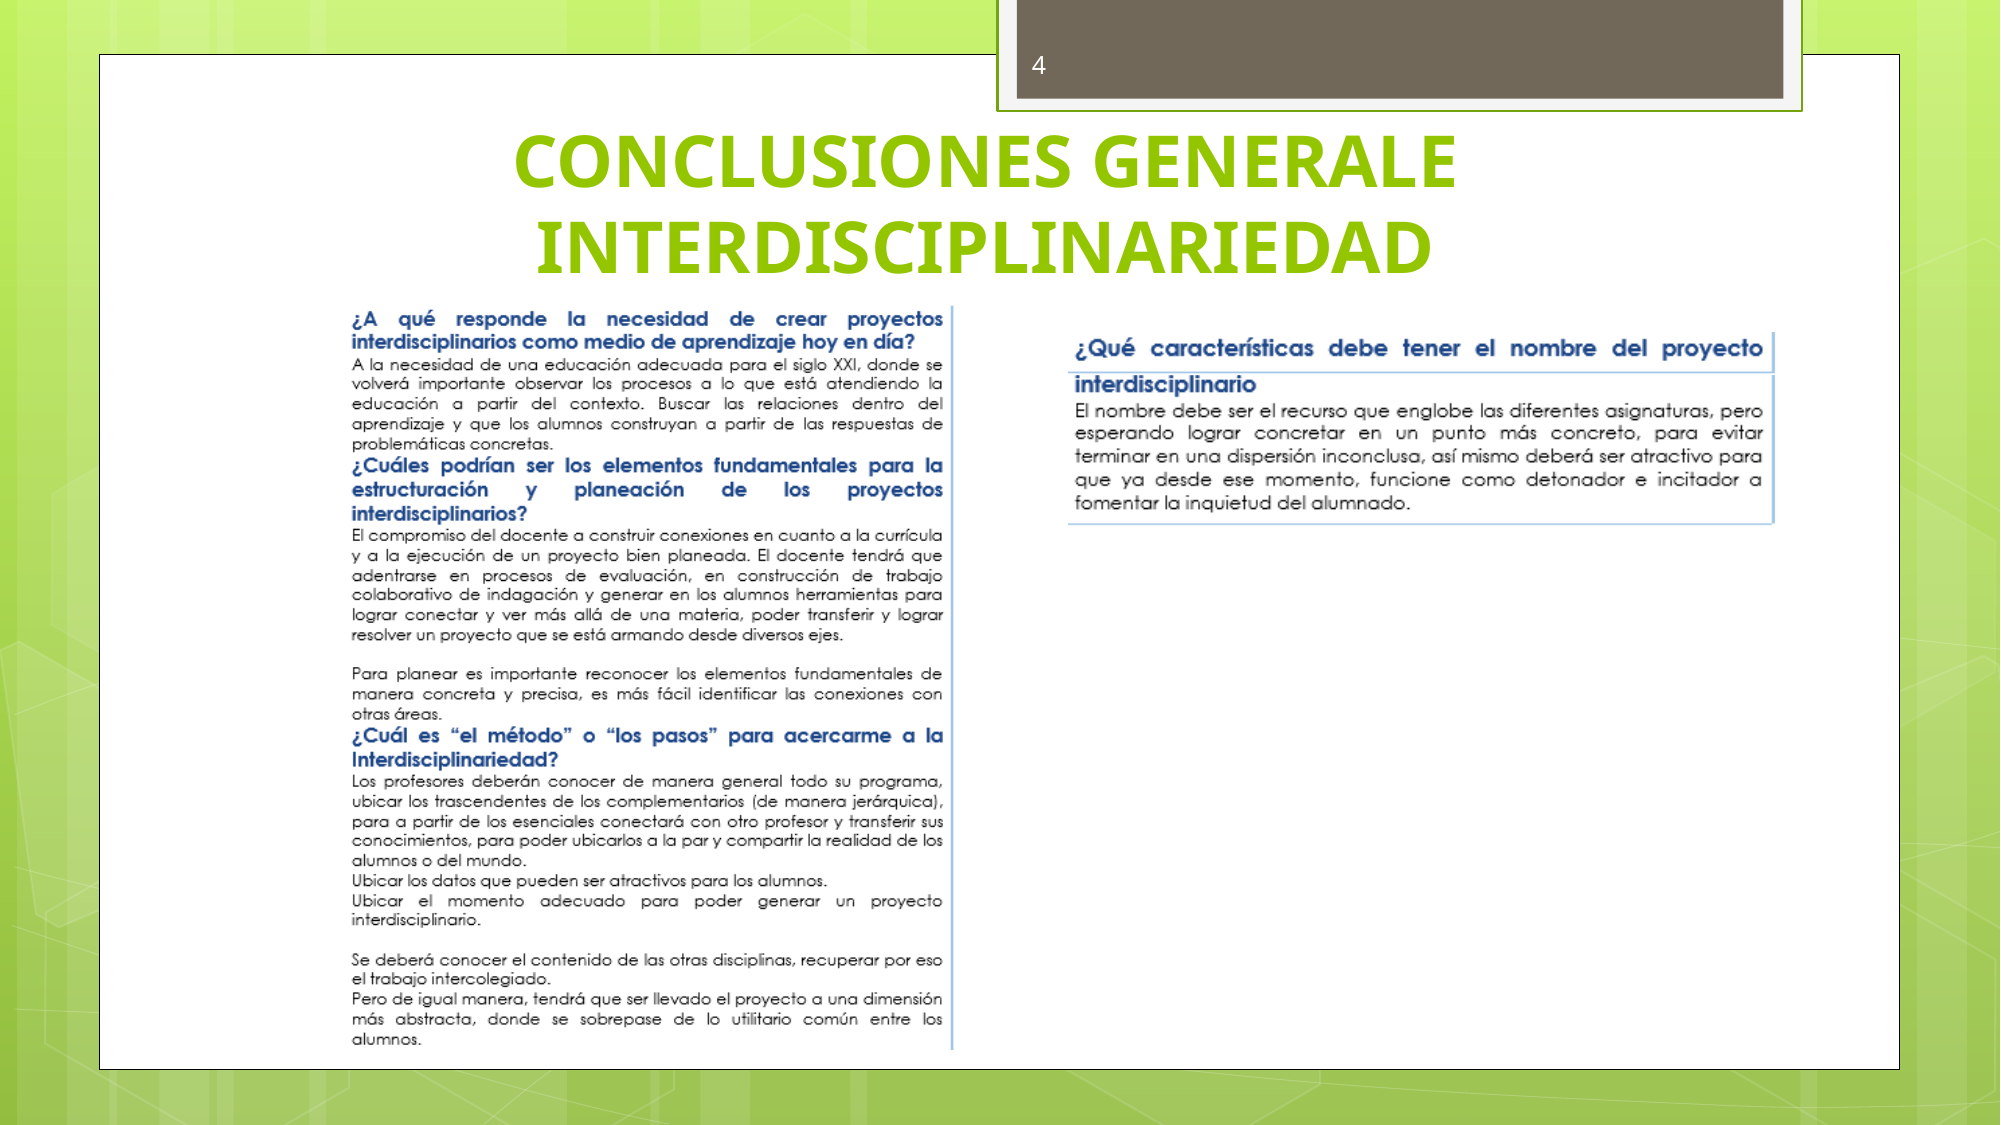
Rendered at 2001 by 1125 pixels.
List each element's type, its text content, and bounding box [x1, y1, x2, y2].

slide_number 4 [1016, 36, 1309, 97]
title CONCLUSIONES GENERALE INTERDISCIPLINARIEDAD [217, 108, 1754, 296]
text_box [1067, 332, 1776, 528]
picture [348, 304, 954, 1051]
